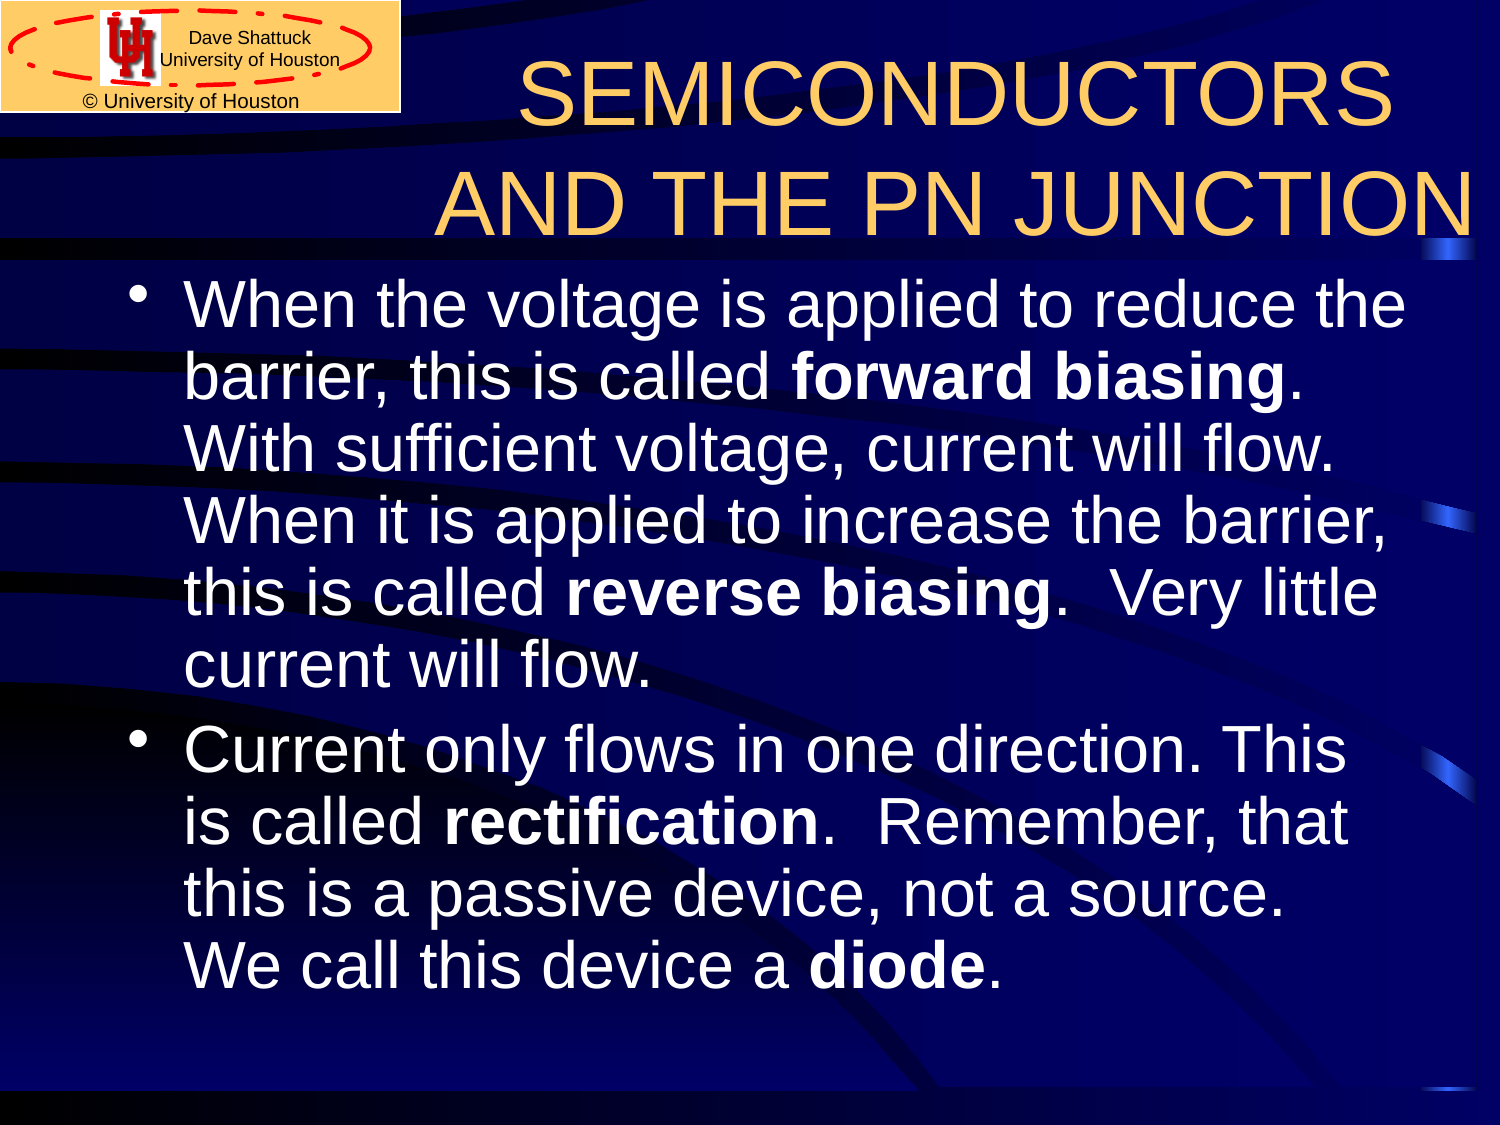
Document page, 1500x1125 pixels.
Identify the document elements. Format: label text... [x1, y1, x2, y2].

list When the voltage is applied to reduce the barrier, this is called forward biasing. With sufficient voltage, current will flow. When it is applied to increase the barrier, this is called reverse biasing. Very little current will flow. Current only flows in one direction. This is called rectification. Remember, that this is a passive device, not a source. We call this device a diode. [112, 262, 1426, 1076]
title SEMICONDUCTORS AND THE PN JUNCTION [412, 0, 1500, 288]
